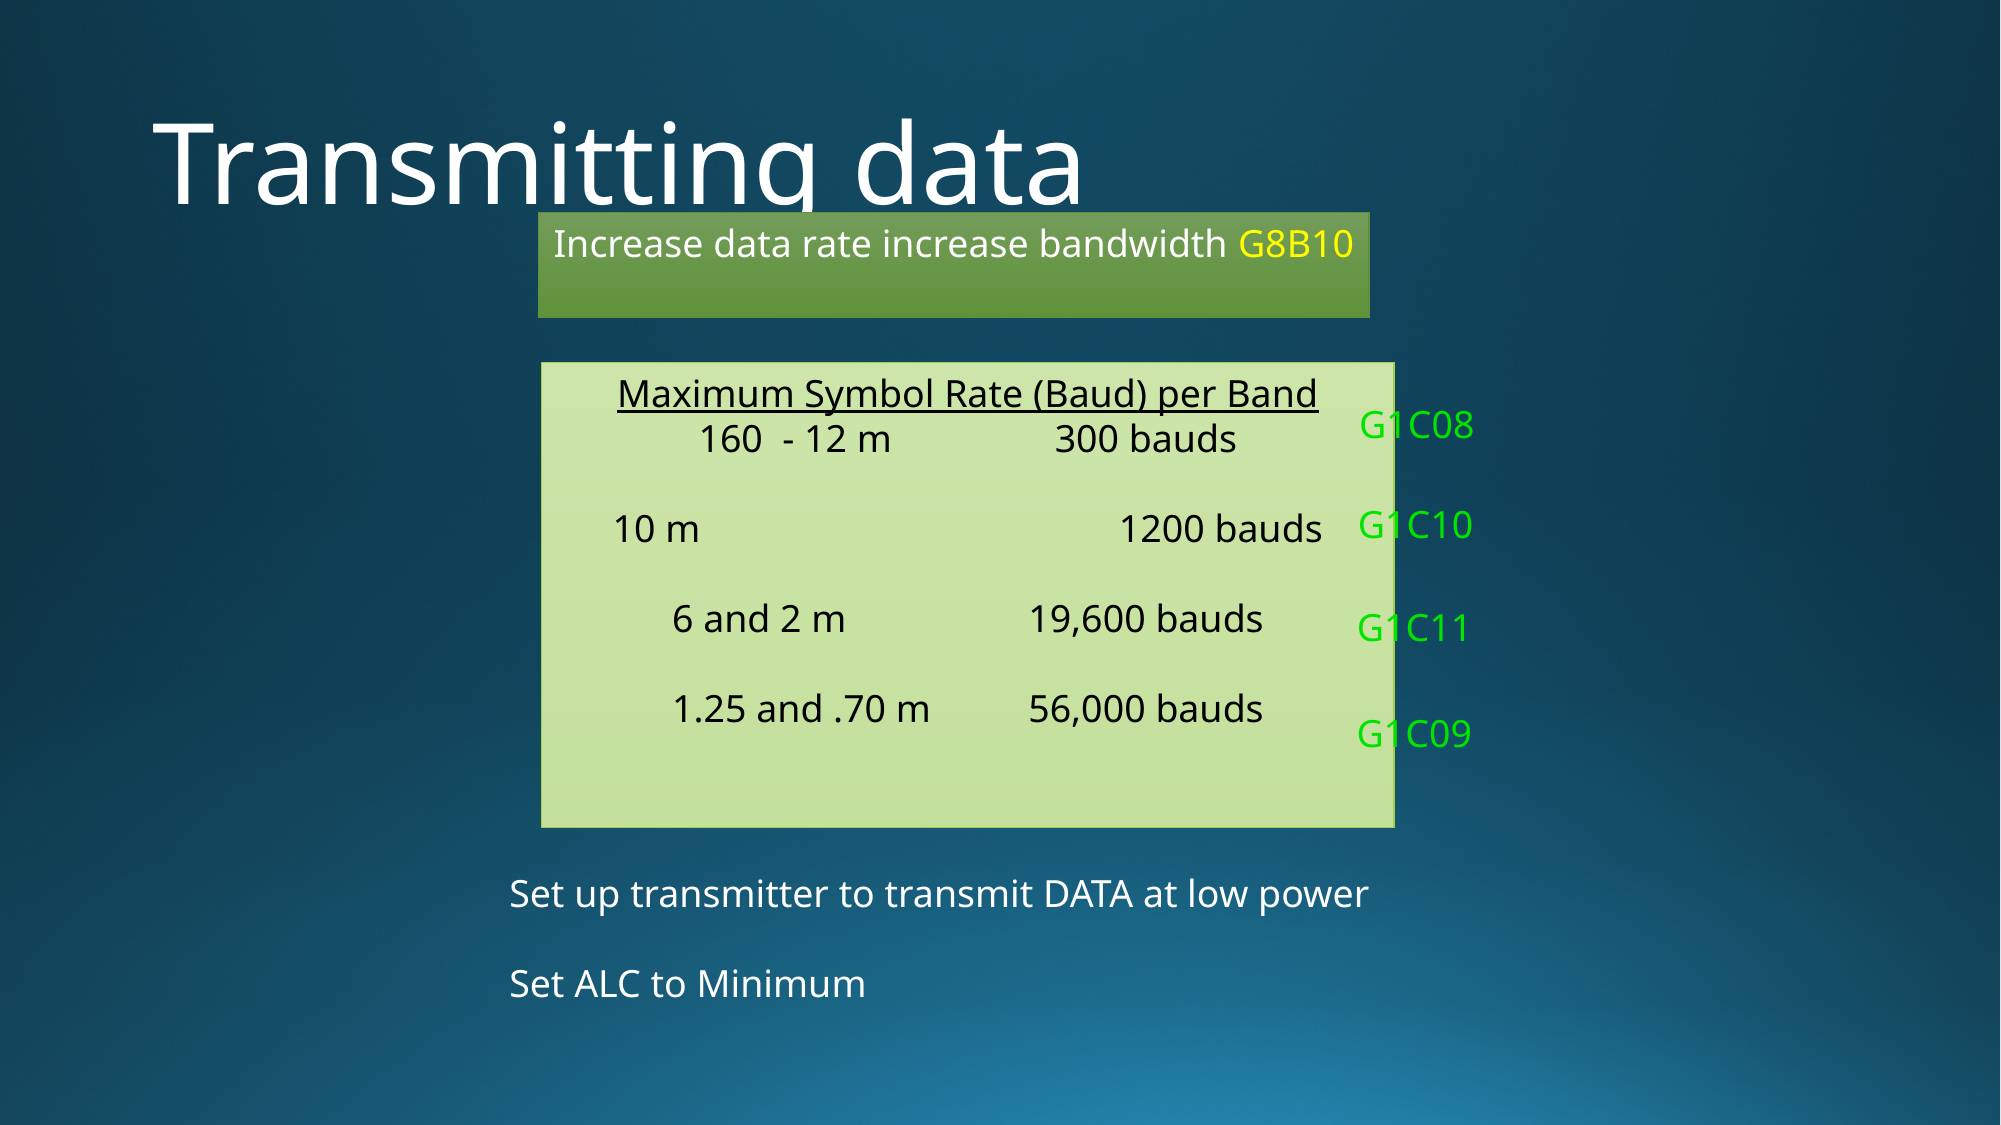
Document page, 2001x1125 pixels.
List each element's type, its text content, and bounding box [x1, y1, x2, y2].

text_box Set up transmitter to transmit DATA at low power Set ALC to Minimum [494, 862, 1385, 1013]
text_box G1C10 [1343, 493, 1489, 554]
title Transmitting data [137, 59, 1863, 278]
text_box G1C11 [1342, 596, 1488, 656]
text_box Maximum Symbol Rate (Baud) per Band - 12 m 300 bauds 10 m 1200 bauds 6 and 2 m 19,600 bauds 1.25 and .70 m 56,000 bauds [541, 362, 1395, 828]
text_box Increase data rate increase bandwidth G8B10 [538, 212, 1370, 318]
text_box G1C08 [1344, 394, 1490, 454]
picture [0, 0, 2001, 1125]
text_box G1C09 [1341, 702, 1487, 762]
